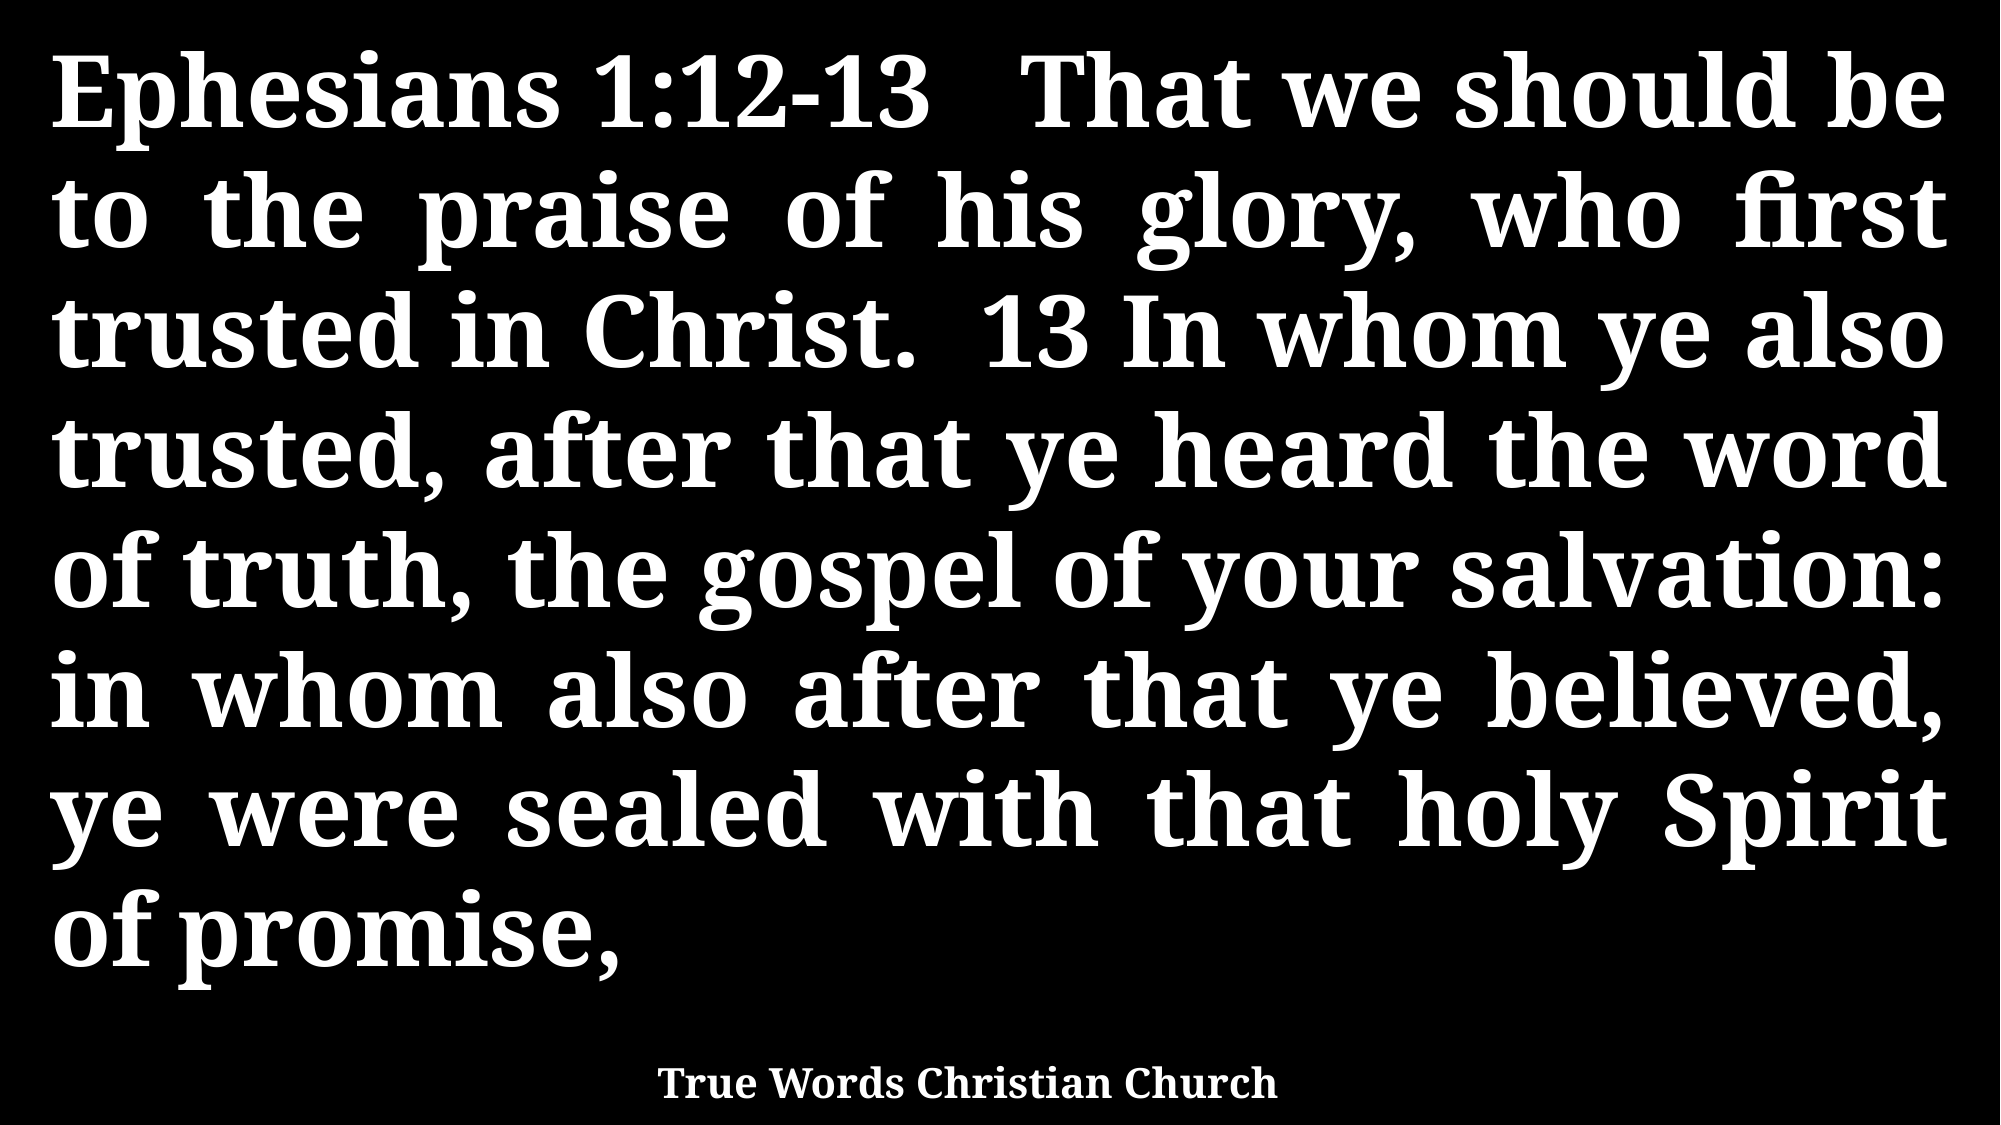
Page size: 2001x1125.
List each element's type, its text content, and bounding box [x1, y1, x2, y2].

text_box Ephesians 1:12-13 That we should be to the praise of his glory, who first trusted in Christ. 13 In whom ye also trusted, after that ye heard the word of truth, the gospel of your salvation: in whom also after that ye believed, ye were sealed with that holy Spirit of promise, [35, 19, 1965, 995]
text_box True Words Christian Church [642, 1049, 1294, 1114]
